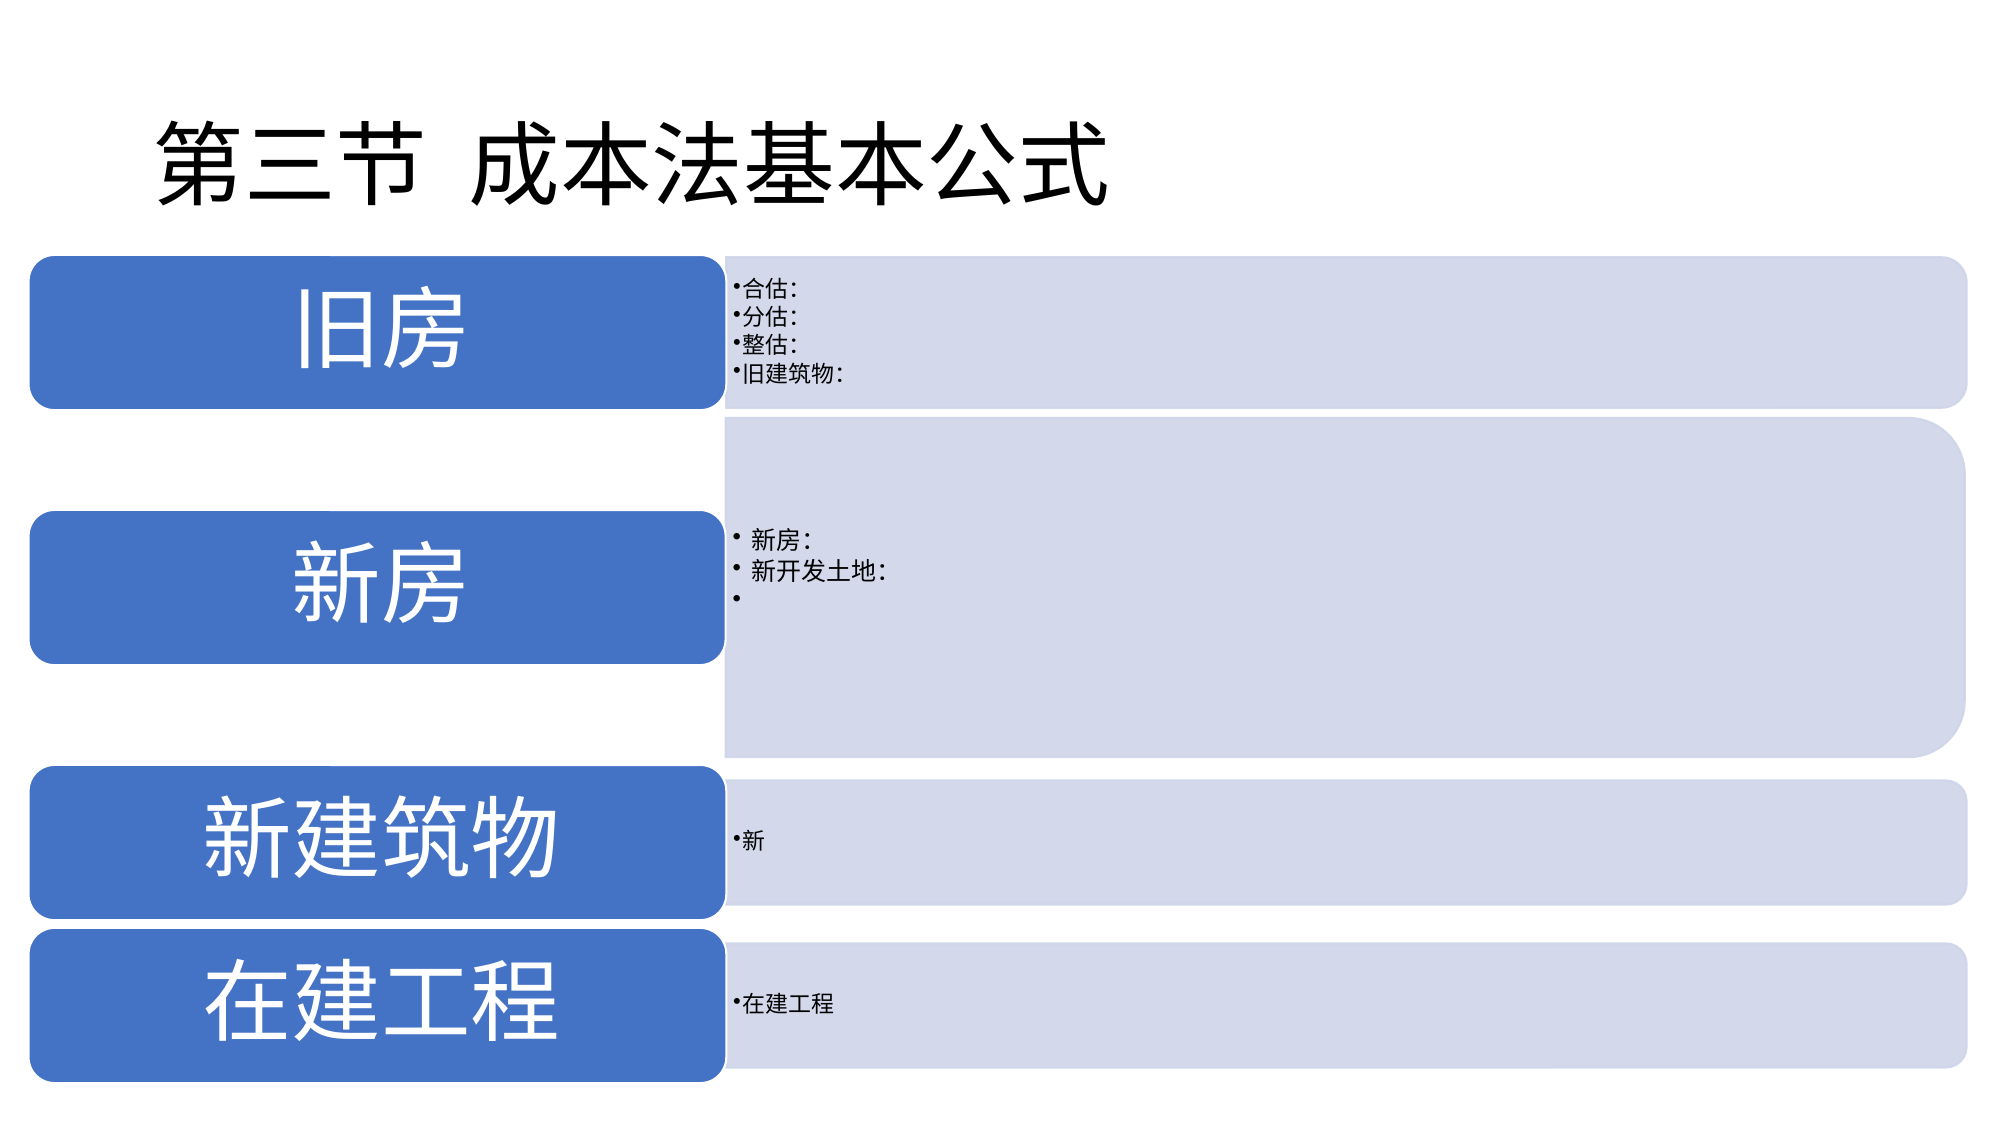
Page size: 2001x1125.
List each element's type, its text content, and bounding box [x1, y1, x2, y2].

title 第三节 成本法基本公式 [137, 59, 1863, 267]
